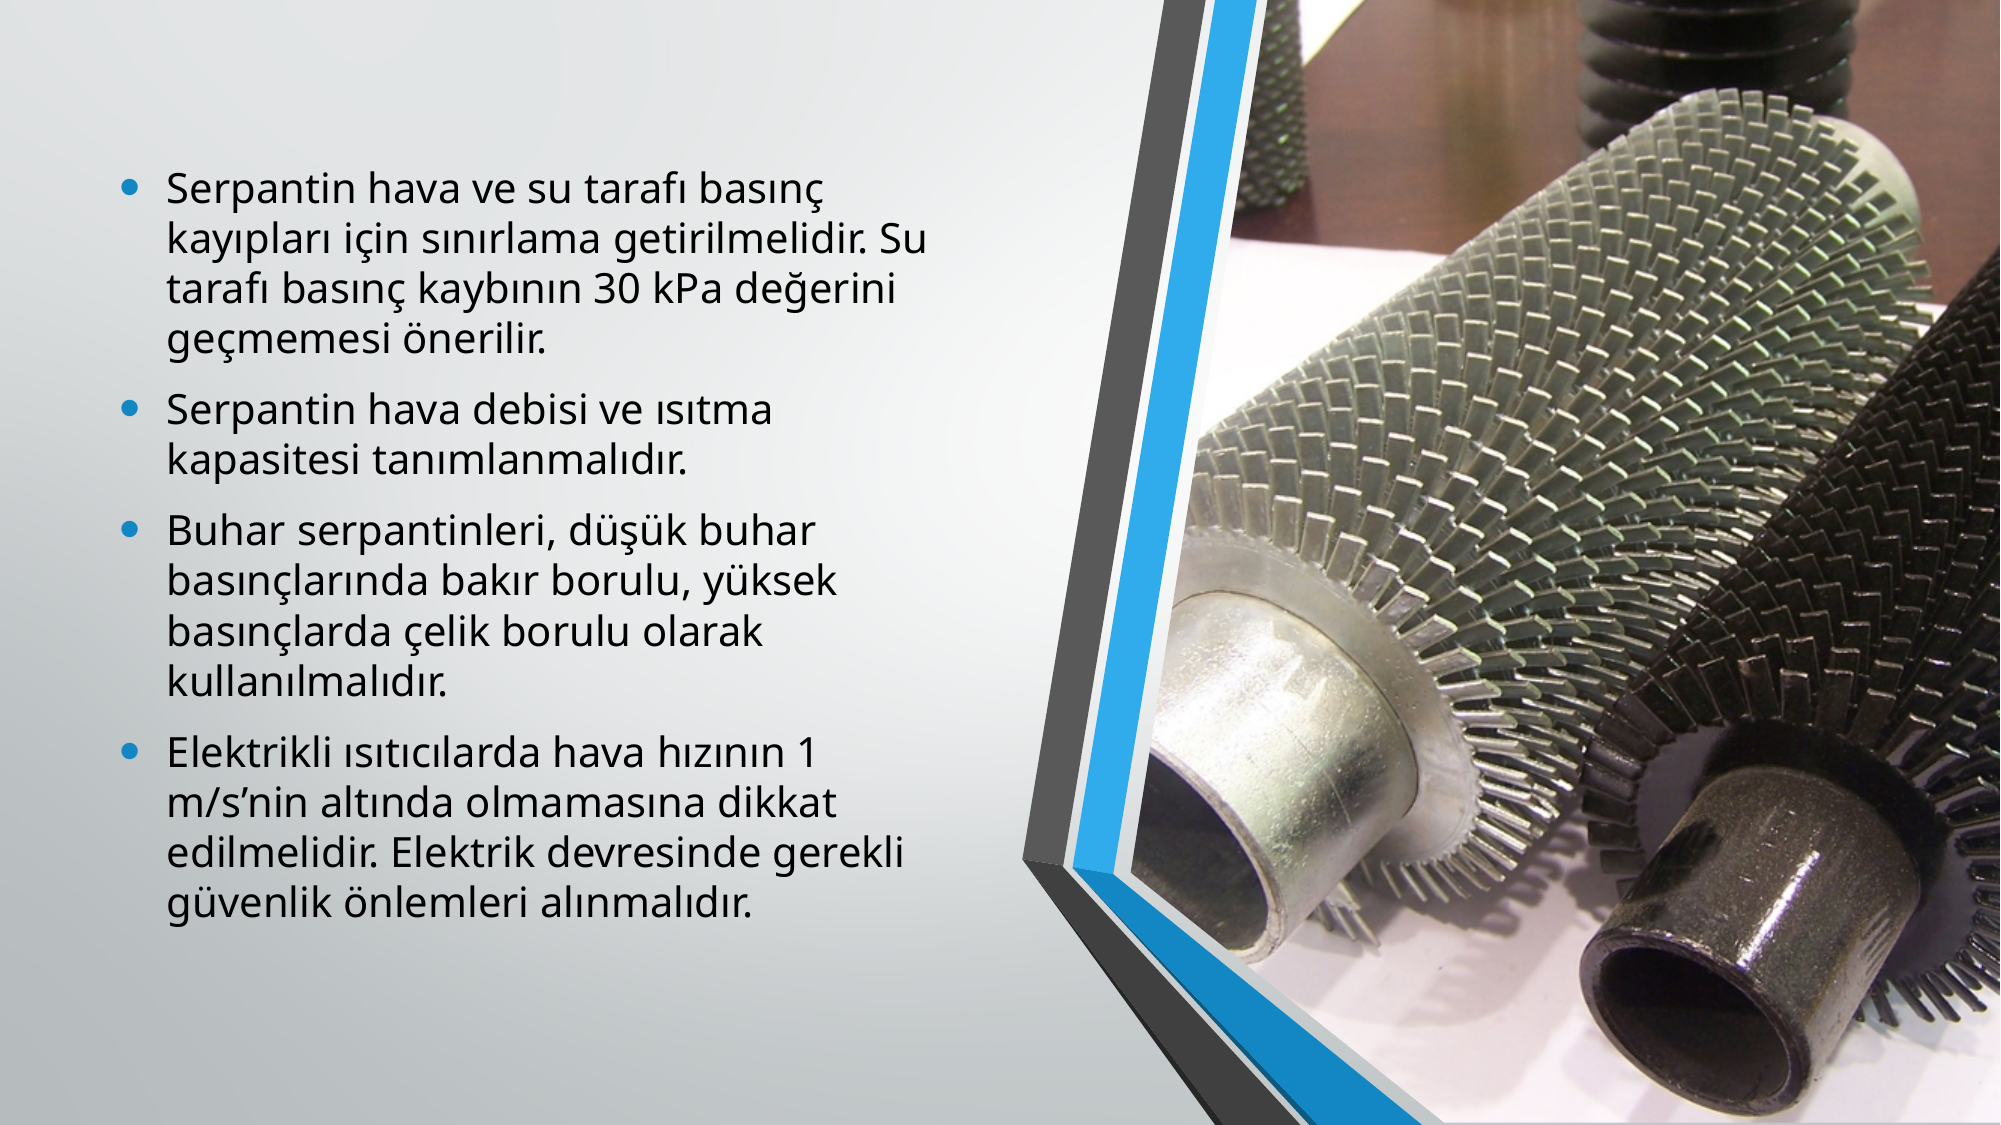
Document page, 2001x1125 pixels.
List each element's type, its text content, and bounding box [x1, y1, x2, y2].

text_box [0, 0, 1022, 1125]
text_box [1022, 0, 1423, 1125]
list Serpantin hava ve su tarafı basınç kayıpları için sınırlama getirilmelidir. Su tarafı basınç kaybının 30 kPa değerini geçmemesi önerilir. Serpantin hava debisi ve ısıtma kapasitesi tanımlanmalıdır. Buhar serpantinleri, düşük buhar basınçlarında bakır borulu, yüksek basınçlarda çelik borulu olarak kullanılmalıdır. Elektrikli ısıtıcılarda hava hızının 1 m/s’nin altında olmamasına dikkat edilmelidir. Elektrik devresinde gerekli güvenlik önlemleri alınmalıdır. [104, 149, 968, 997]
picture [1423, 0, 2000, 1123]
